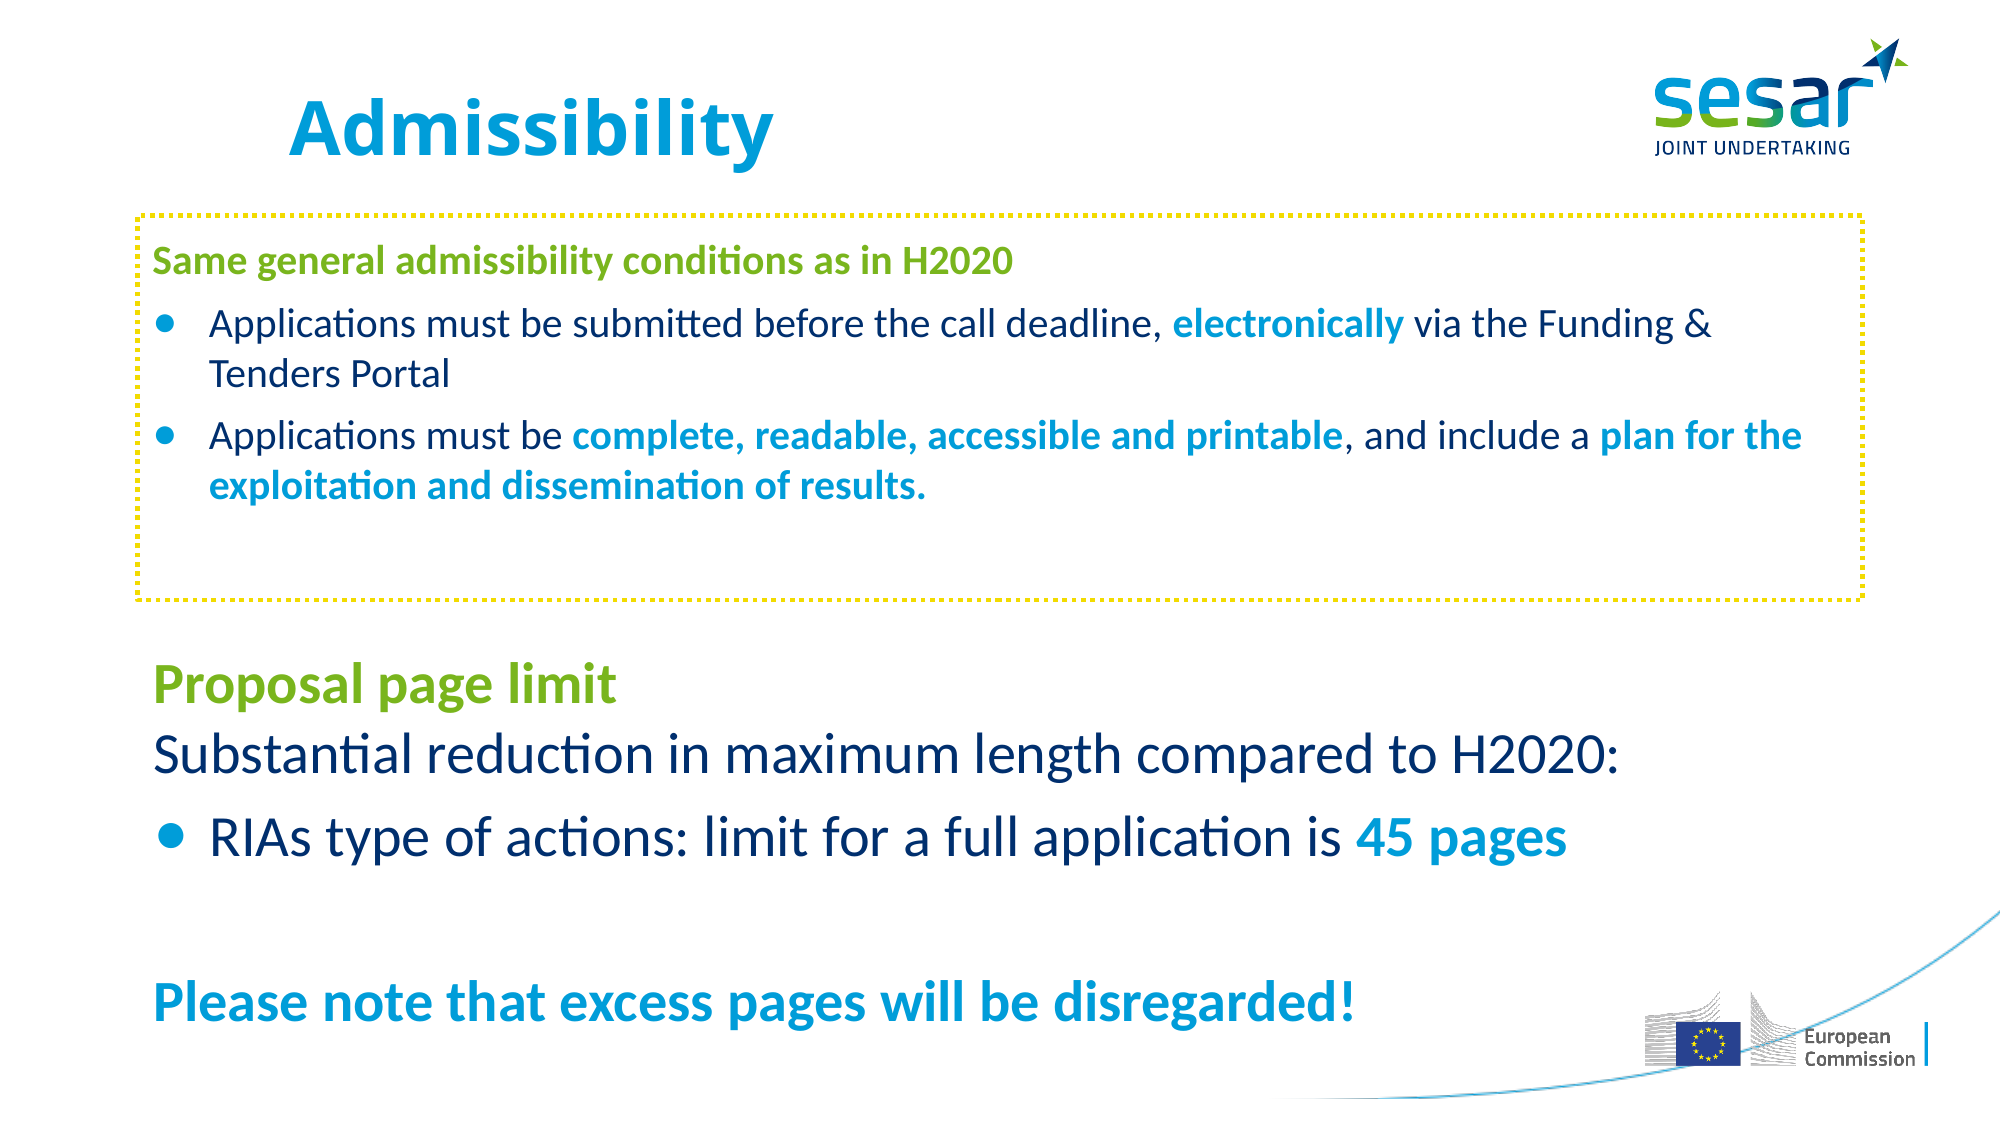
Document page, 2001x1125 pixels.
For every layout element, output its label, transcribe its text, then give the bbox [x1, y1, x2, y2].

picture [1655, 38, 1909, 156]
title Admissibility [274, 79, 1863, 172]
text_box Proposal page limit Substantial reduction in maximum length compared to H2020: RIAs type of actions: limit for a full application is 45 pages Please note that excess pages will be disregarded! [138, 567, 1864, 1065]
text_box Same general admissibility conditions as in H2020 Applications must be submitted before the call deadline, electronically via the Funding & Tenders Portal Applications must be complete, readable, accessible and printable, and include a plan for the exploitation and dissemination of results. [137, 215, 1863, 601]
picture [1645, 991, 1928, 1066]
